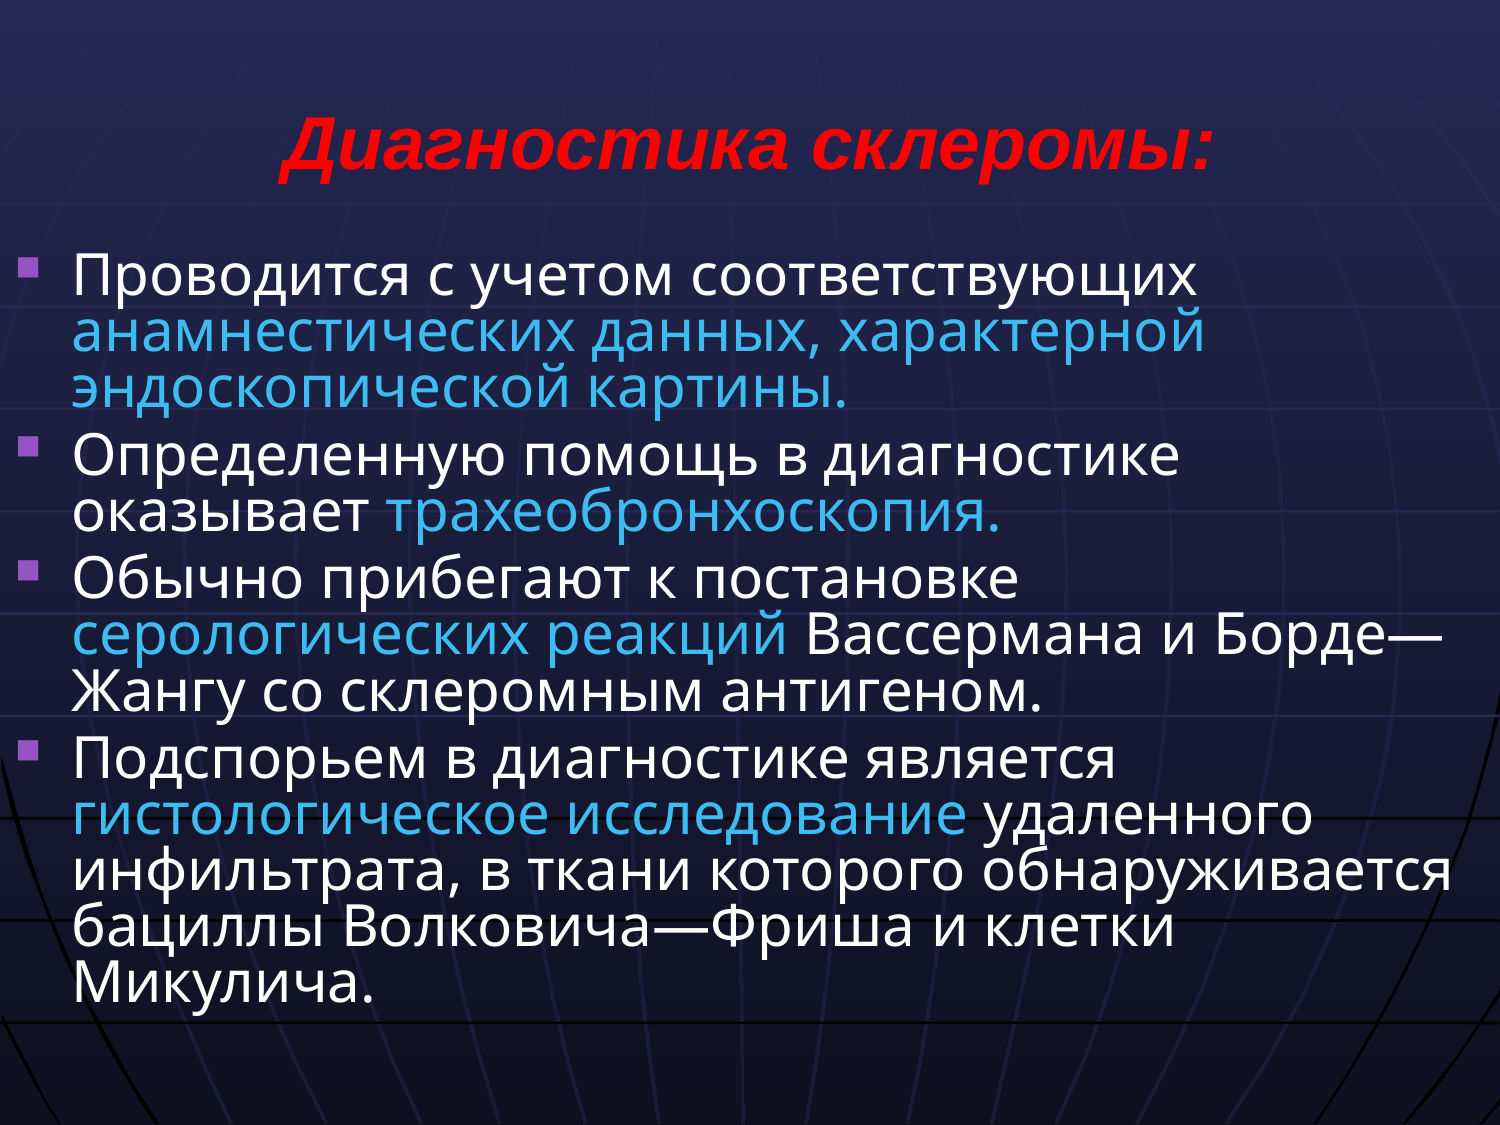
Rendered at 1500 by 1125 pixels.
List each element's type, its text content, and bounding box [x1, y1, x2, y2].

title Диагностика склеромы: [75, 45, 1425, 233]
list Проводится с учетом соответствующих анамнестических данных, характерной эндоскопической картины. Определенную помощь в диагностике оказывает трахеобронхоскопия. Обычно прибегают к постановке серологических реакций Вассермана и Борде—Жангу со склеромным антигеном. Подспорьем в диагностике является гистологическое исследование удаленного инфильтрата, в ткани которого обнаруживается бациллы Волковича—Фриша и клетки Микулича. [0, 243, 1500, 1083]
